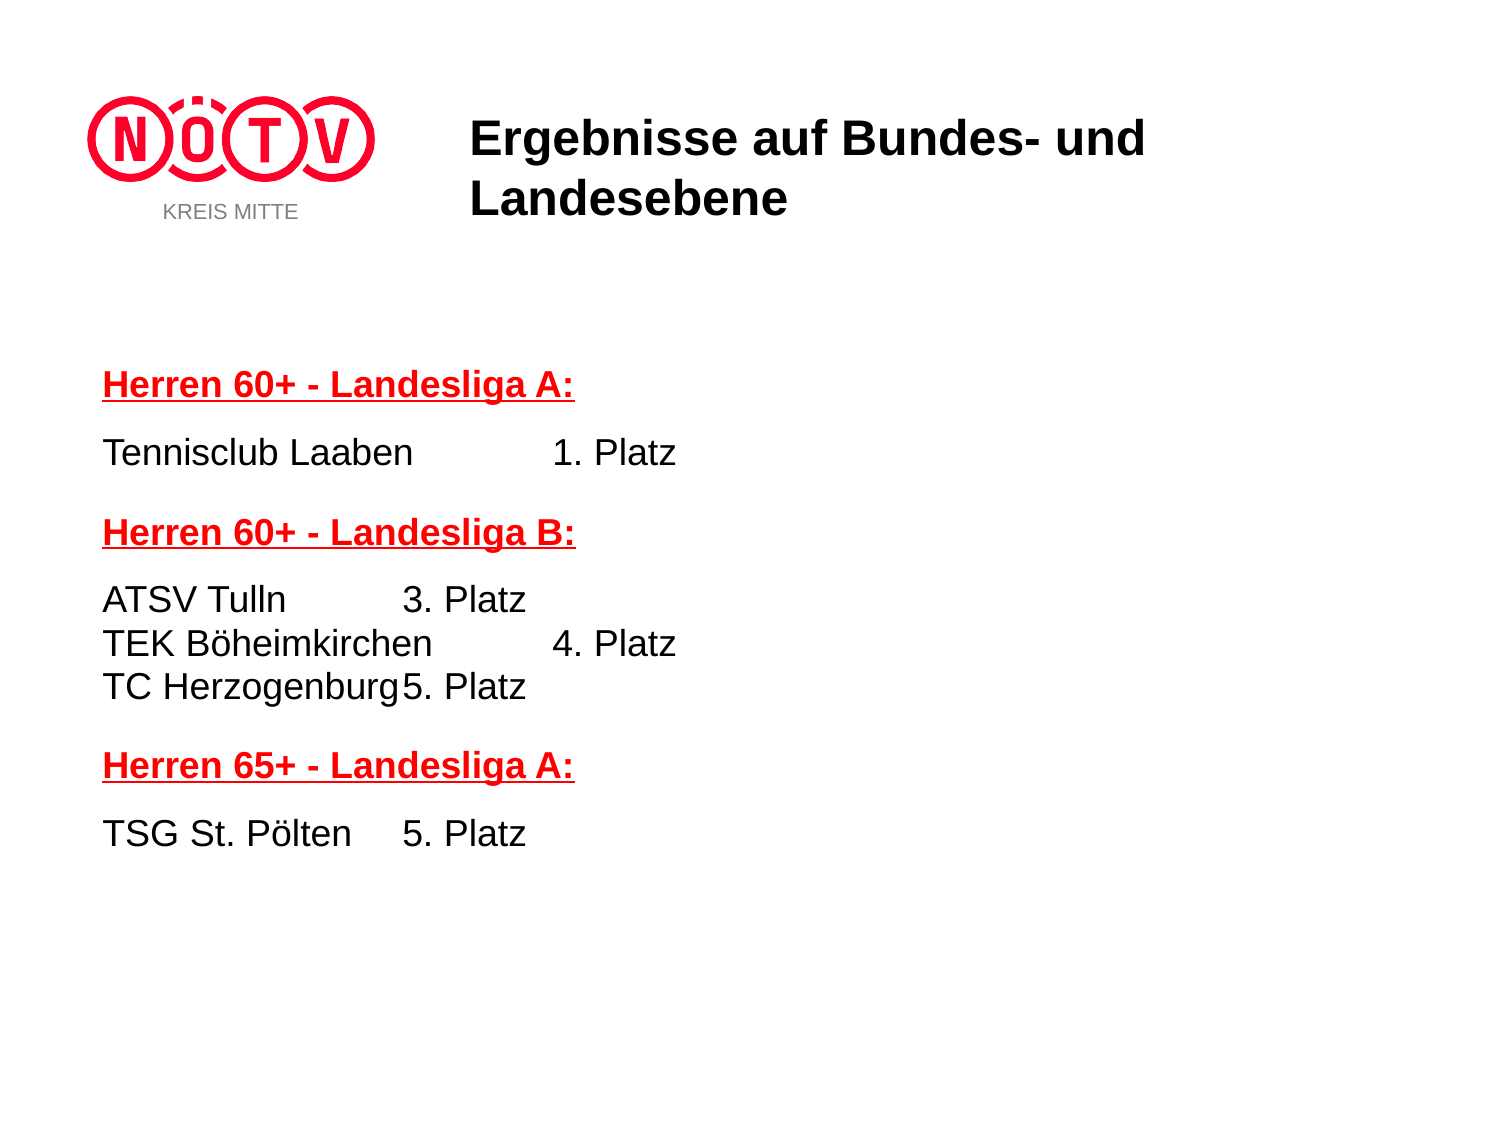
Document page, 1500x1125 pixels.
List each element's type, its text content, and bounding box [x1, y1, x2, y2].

list Herren 60+ - Landesliga A: Tennisclub Laaben 1. Platz Herren 60+ - Landesliga B: ATSV Tulln 3. Platz TEK Böheimkirchen 4. Platz TC Herzogenburg 5. Platz Herren 65+ - Landesliga A: TSG St. Pölten 5. Platz [87, 361, 1436, 1000]
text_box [86, 96, 375, 232]
text_box Ergebnisse auf Bundes- und Landesebene [454, 97, 1413, 232]
